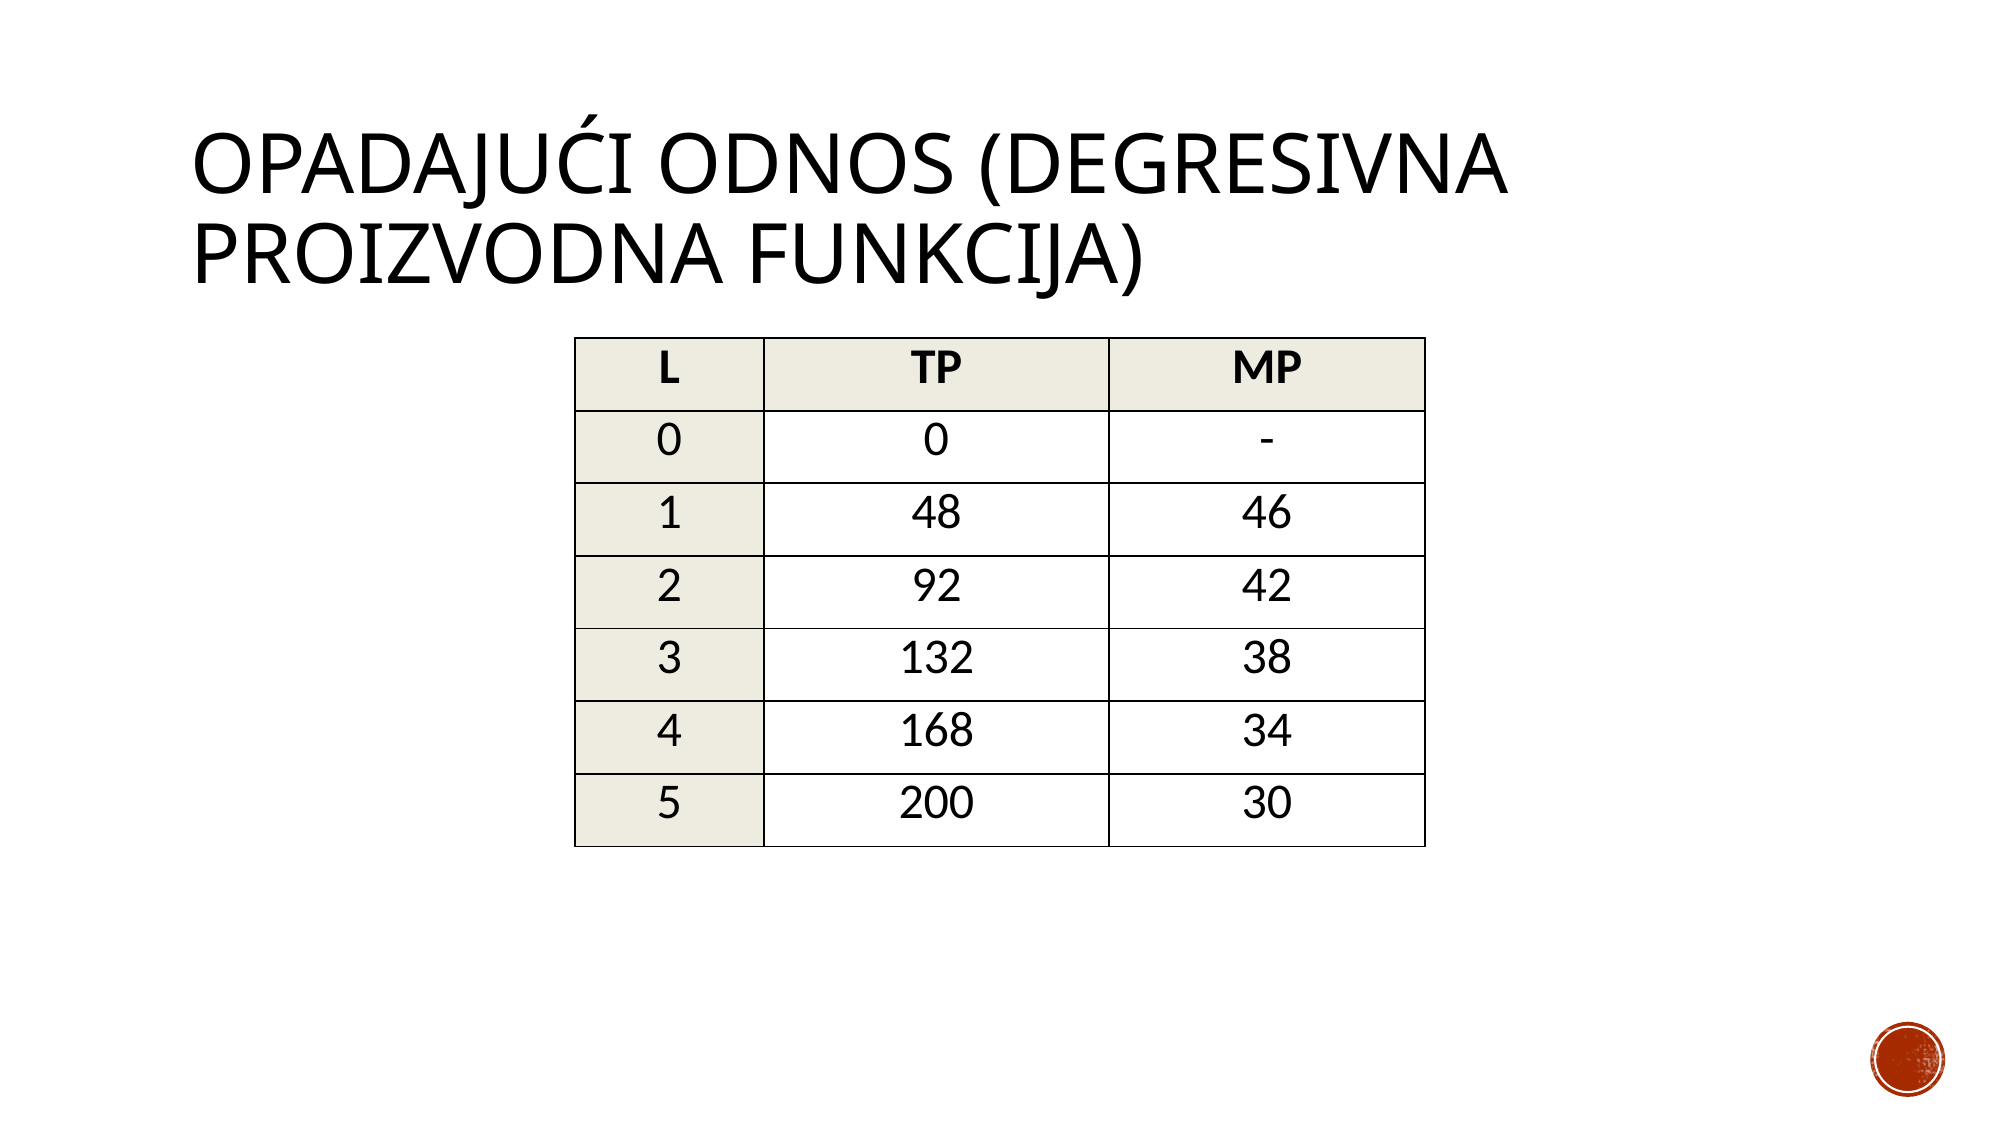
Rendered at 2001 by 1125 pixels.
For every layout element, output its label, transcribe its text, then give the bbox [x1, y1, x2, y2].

table_cell 2 [576, 557, 763, 628]
table_cell 48 [765, 484, 1108, 555]
table_cell 132 [765, 629, 1108, 700]
table_cell - [1110, 412, 1424, 482]
table_header L [576, 339, 763, 410]
title Opadajući odnos (degresivna proizvodna funkcija) [175, 79, 1826, 344]
table_cell 34 [1110, 702, 1424, 773]
table_cell 38 [1110, 629, 1424, 700]
table_cell 46 [1110, 484, 1424, 555]
table_header MP [1110, 339, 1424, 410]
table_cell 92 [765, 557, 1108, 628]
table_header TP [765, 339, 1108, 410]
table_cell 0 [765, 412, 1108, 482]
table_cell 5 [576, 775, 763, 846]
table_cell 4 [576, 702, 763, 773]
table_cell 1 [576, 484, 763, 555]
table_cell 200 [765, 775, 1108, 846]
table_cell 3 [576, 629, 763, 700]
table_cell 168 [765, 702, 1108, 773]
table_cell 30 [1110, 775, 1424, 846]
table_cell 0 [576, 412, 763, 482]
table_cell 42 [1110, 557, 1424, 628]
